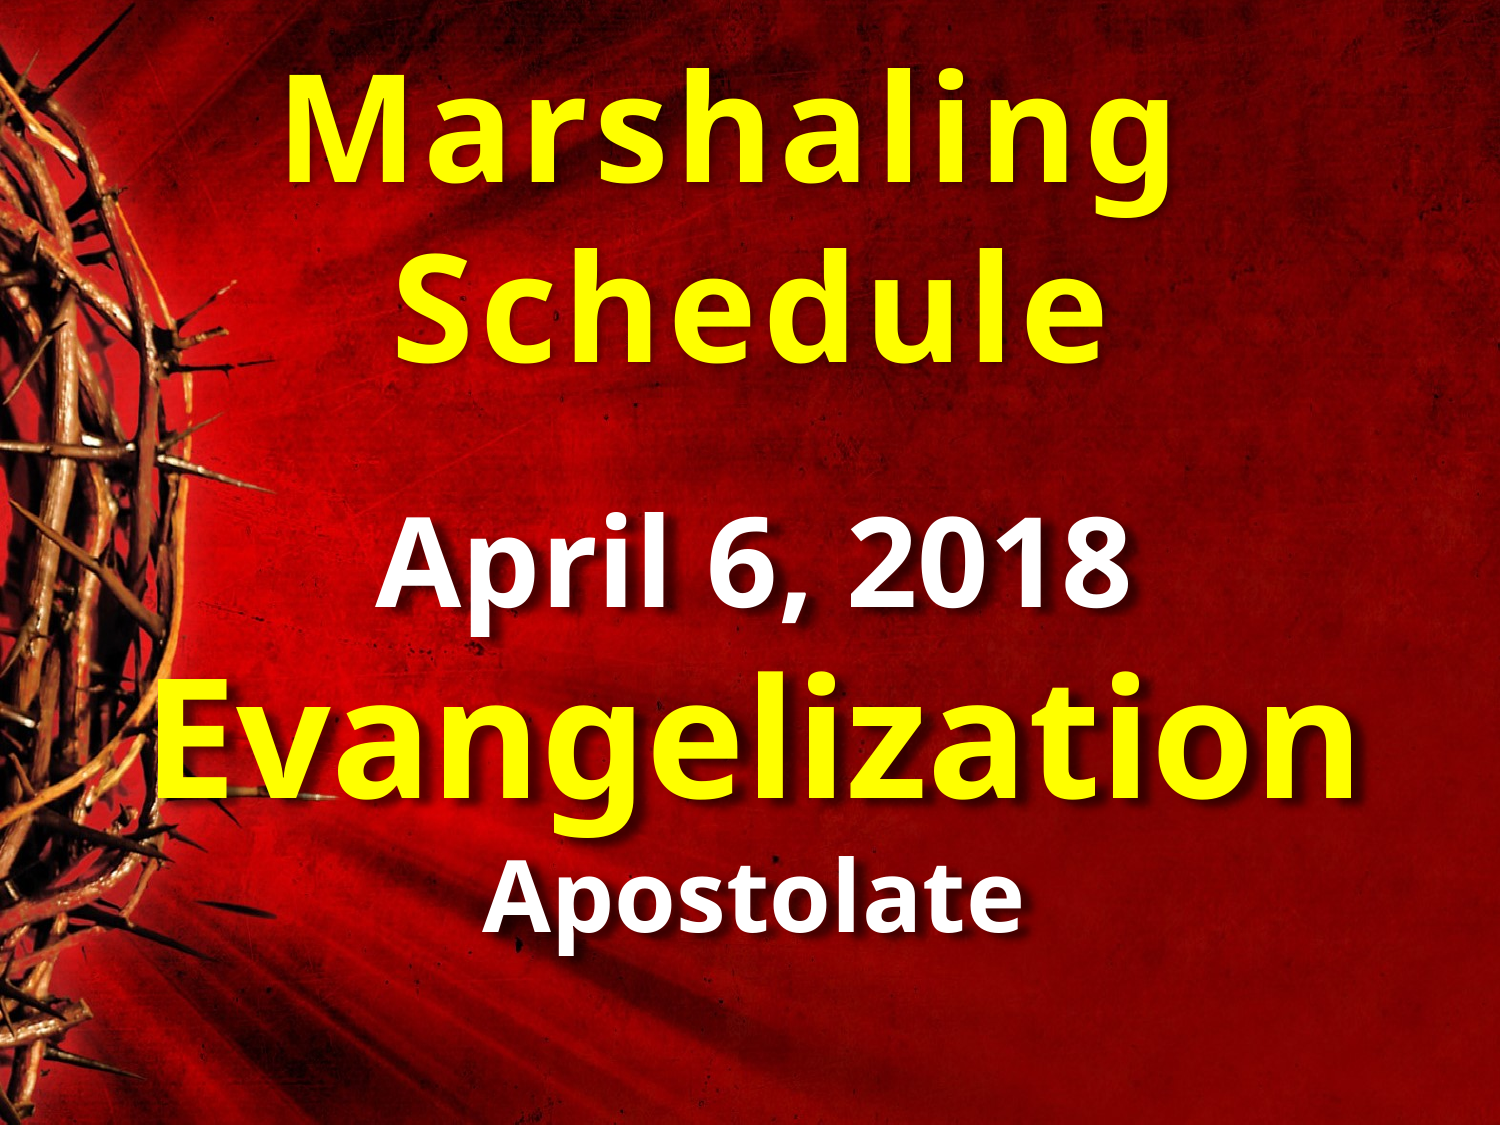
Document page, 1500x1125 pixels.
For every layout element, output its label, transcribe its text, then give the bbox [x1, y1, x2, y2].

picture [0, 0, 1500, 1125]
text_box April 6, 2018 Evangelization Apostolate [9, 474, 1499, 960]
text_box Marshaling Schedule [2, 24, 1499, 400]
